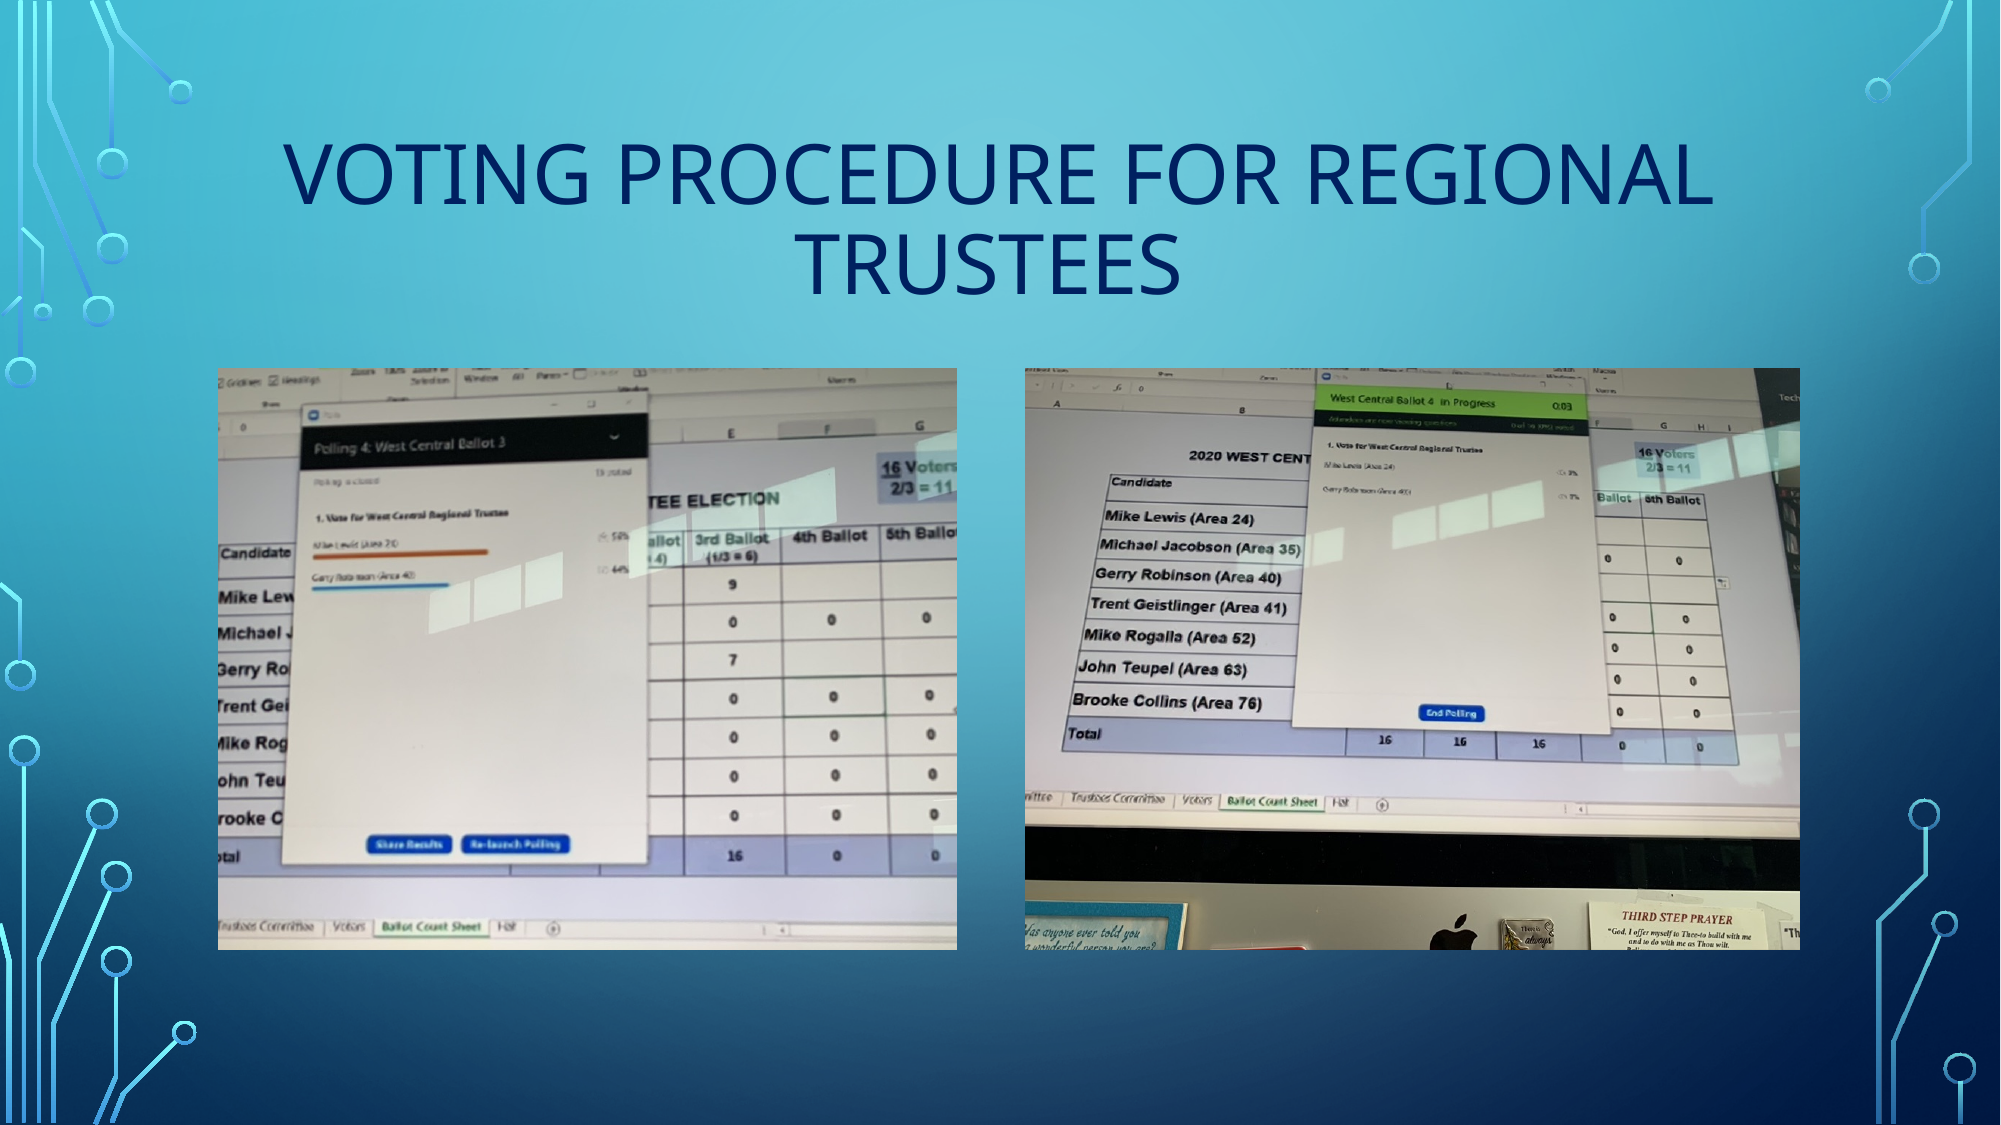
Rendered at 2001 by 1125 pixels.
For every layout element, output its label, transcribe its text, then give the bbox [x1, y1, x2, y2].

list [1024, 368, 1800, 951]
title Voting Procedure For Regional Trustees [187, 101, 1813, 344]
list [218, 368, 957, 951]
